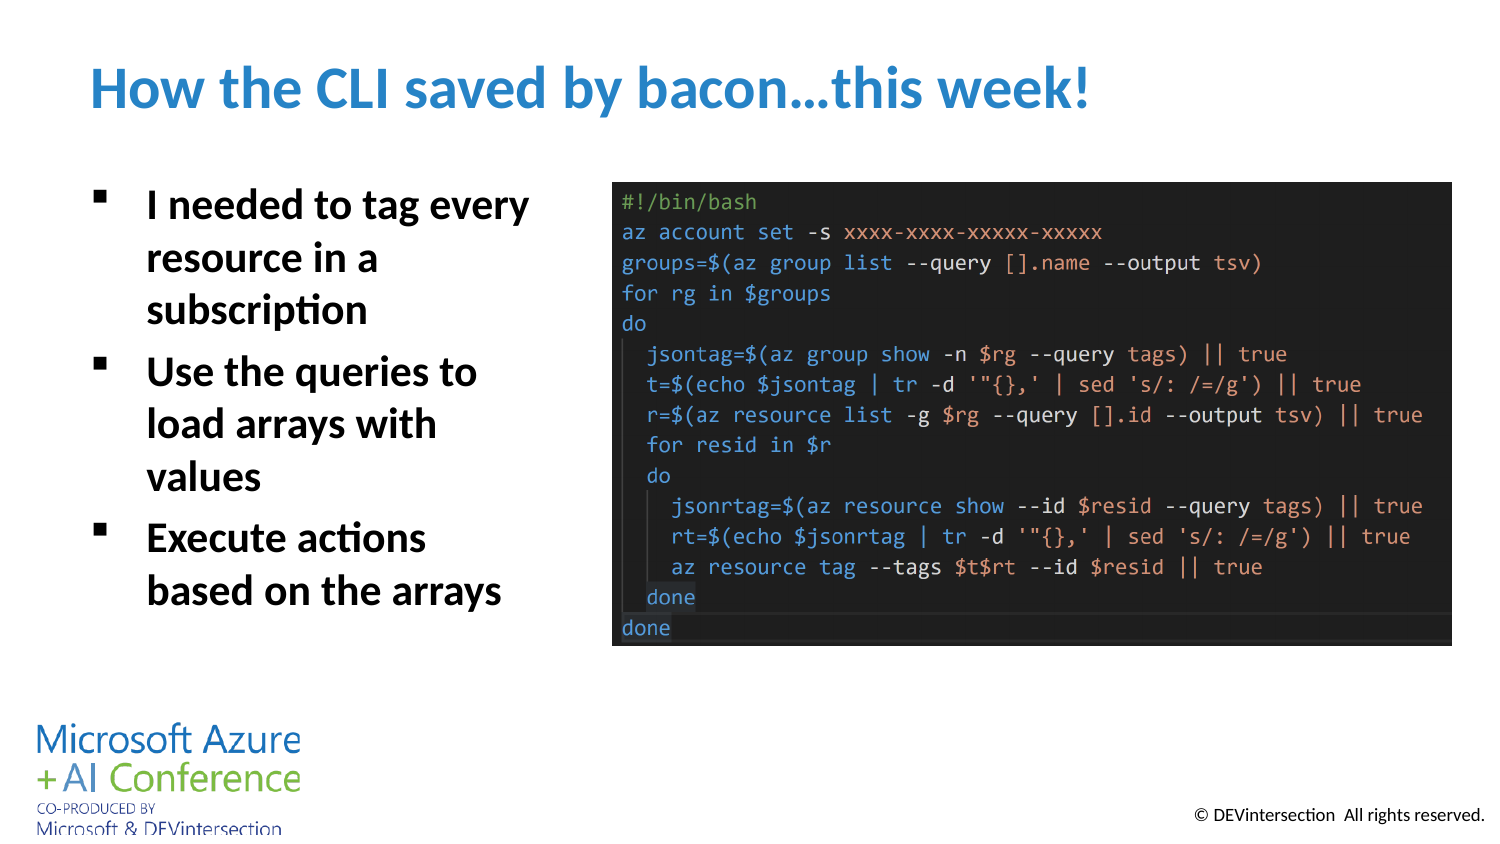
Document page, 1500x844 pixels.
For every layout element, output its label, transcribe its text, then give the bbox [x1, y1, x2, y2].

list I needed to tag every resource in a subscription Use the queries to load arrays with values Execute actions based on the arrays [74, 168, 551, 660]
title How the CLI saved by bacon…this week! [74, 37, 1426, 132]
picture [612, 182, 1452, 646]
